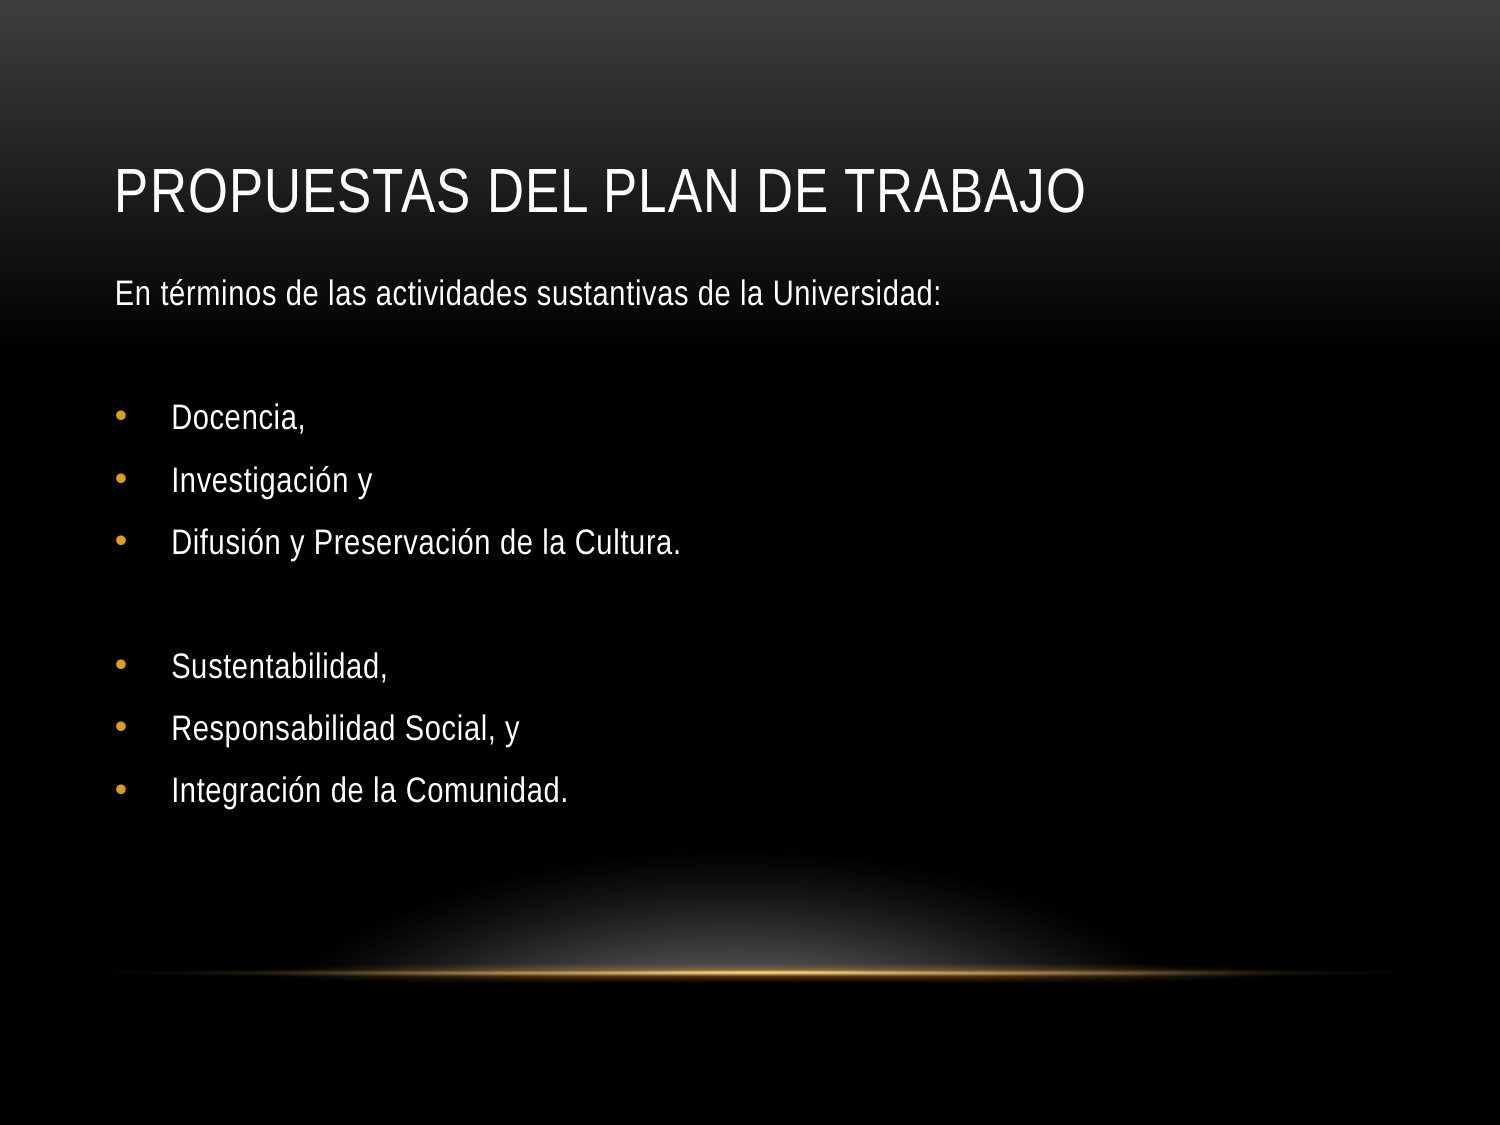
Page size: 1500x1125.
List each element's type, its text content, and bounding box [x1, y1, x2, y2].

picture [0, 0, 1500, 1125]
title Propuestas del plan de trabajo [99, 45, 1400, 233]
list En términos de las actividades sustantivas de la Universidad: Docencia, Investigación y Difusión y Preservación de la Cultura. Sustentabilidad, Responsabilidad Social, y Integración de la Comunidad. [99, 262, 1400, 938]
